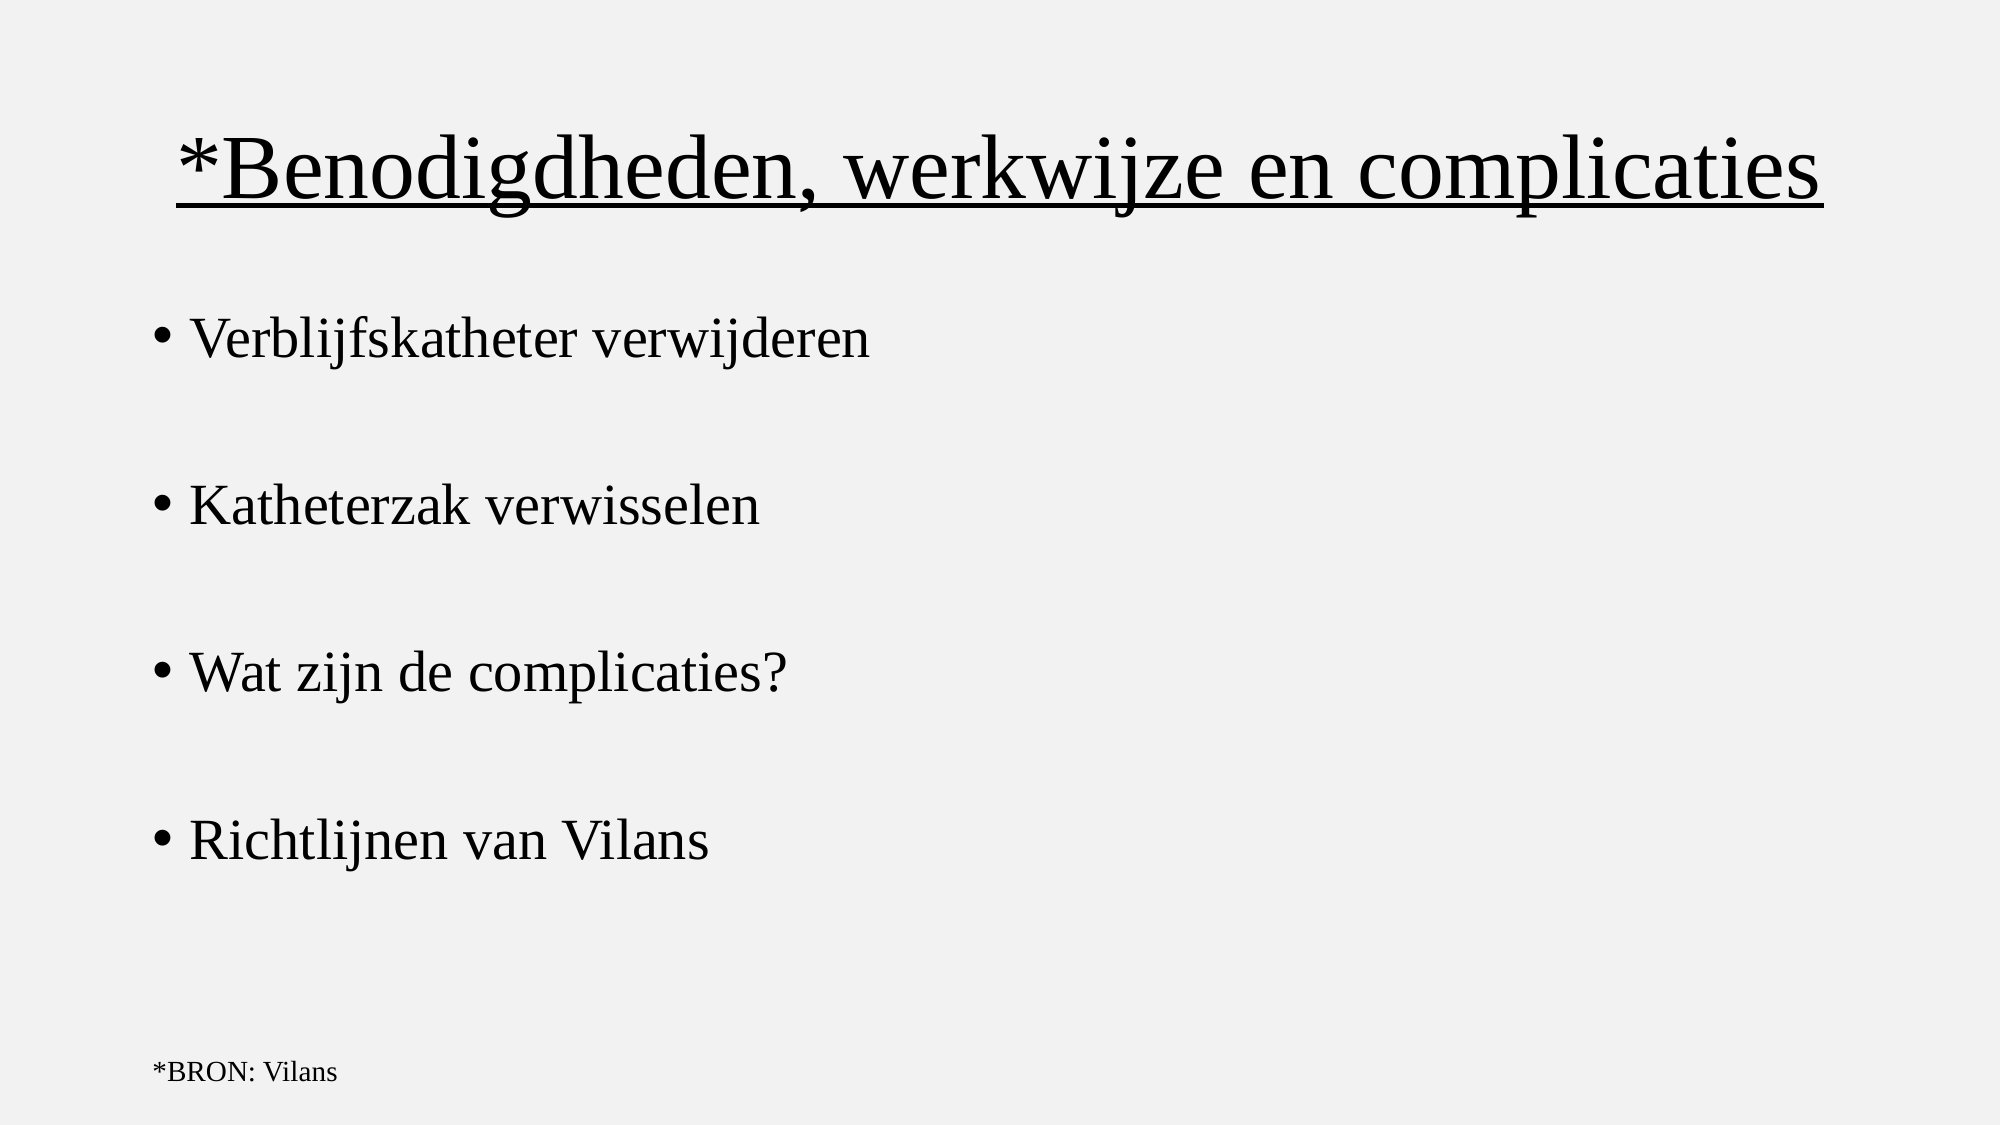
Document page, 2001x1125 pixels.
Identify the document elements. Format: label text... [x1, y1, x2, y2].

list Verblijfskatheter verwijderen Katheterzak verwisselen Wat zijn de complicaties? Richtlijnen van Vilans [137, 299, 1912, 1014]
text_box *BRON: Vilans [137, 1045, 604, 1096]
title *Benodigdheden, werkwijze en complicaties [137, 59, 1863, 278]
